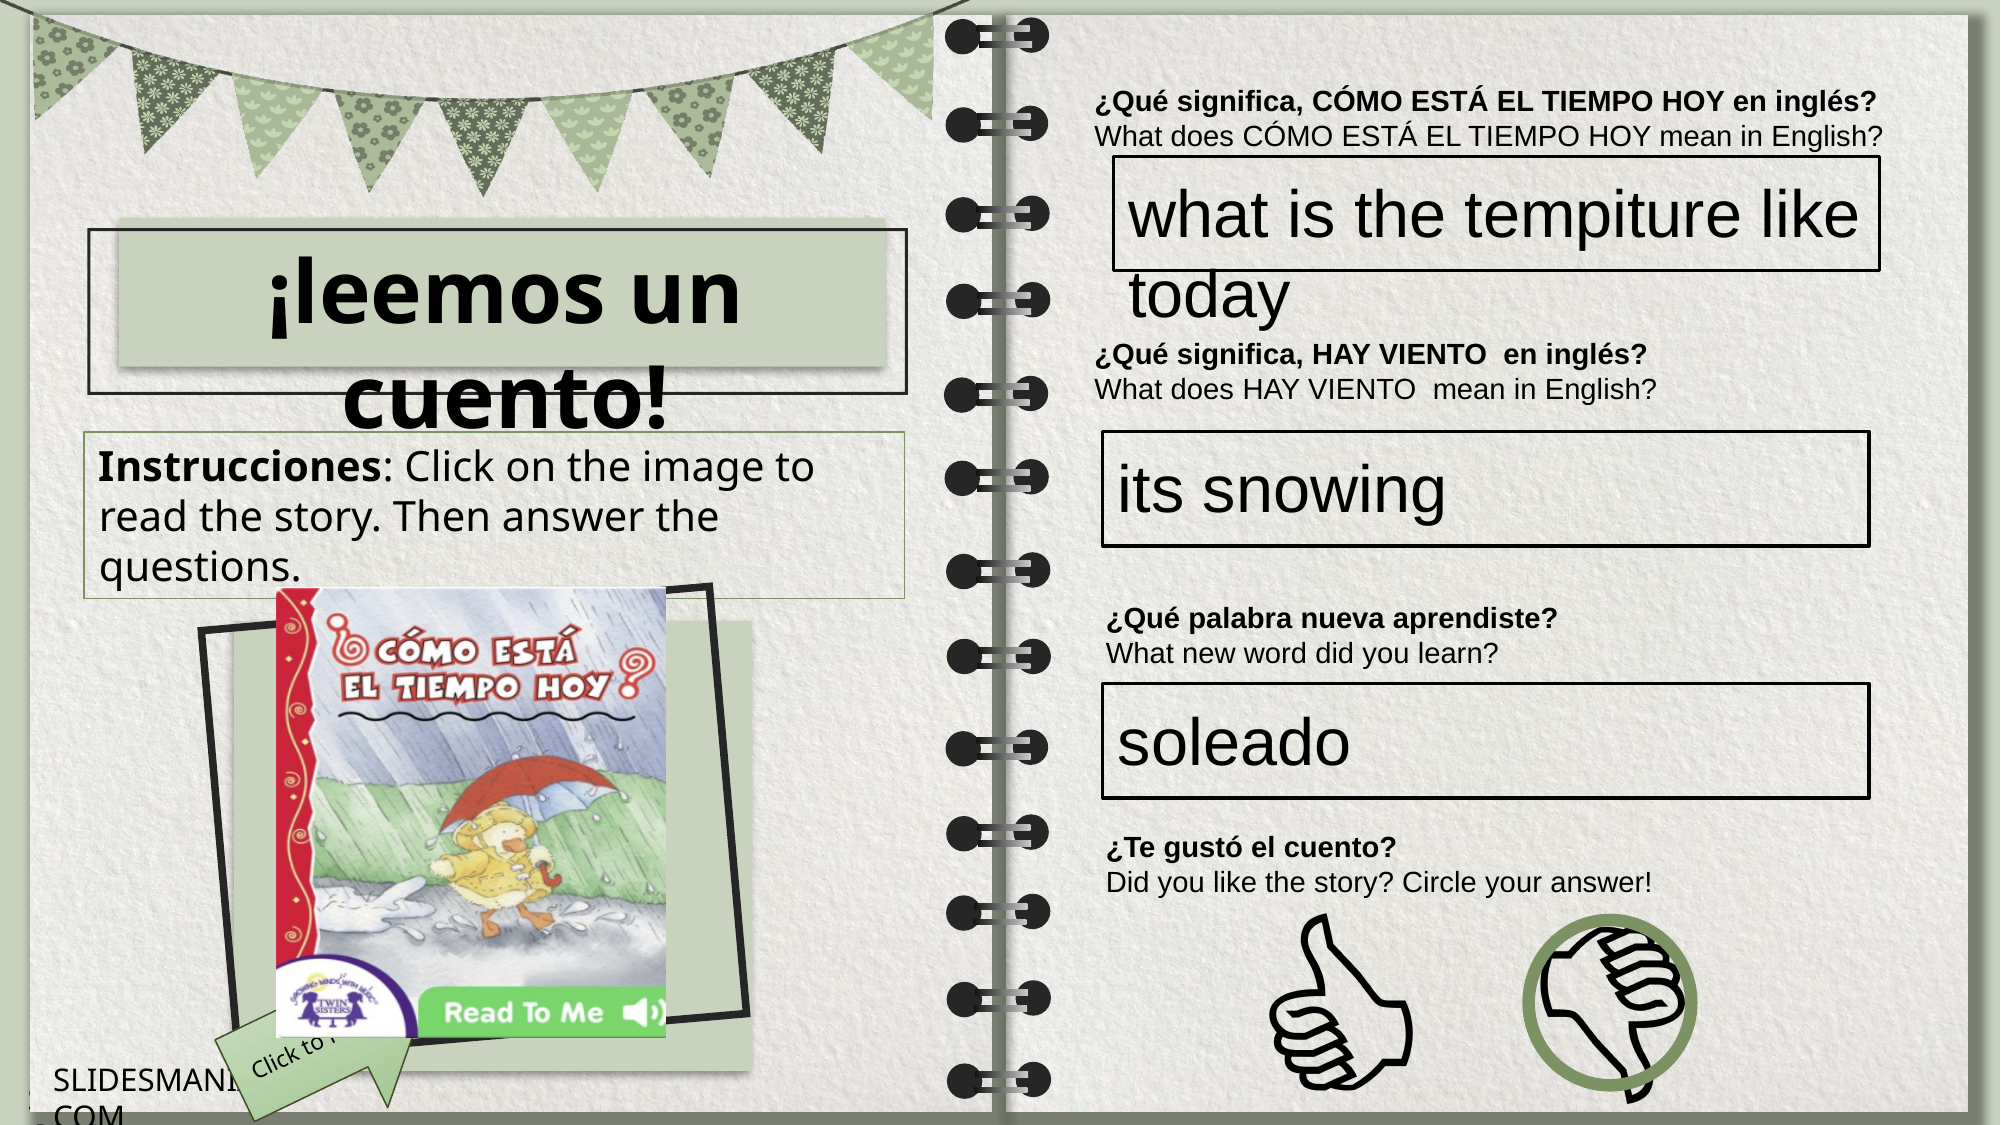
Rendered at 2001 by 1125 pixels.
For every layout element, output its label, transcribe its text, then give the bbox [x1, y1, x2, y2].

picture [1006, 744, 1013, 754]
picture [1006, 389, 1013, 399]
picture [0, 0, 992, 1112]
picture [1006, 909, 1016, 919]
subtitle its snowing [1101, 430, 1871, 548]
picture [1006, 476, 1015, 486]
picture [1006, 119, 1013, 130]
picture [979, 476, 992, 486]
picture [78, 1108, 91, 1112]
picture [1006, 996, 1017, 1006]
picture [981, 567, 992, 577]
picture [1006, 830, 1014, 840]
picture [206, 632, 233, 939]
subtitle soleado [1101, 682, 1871, 800]
picture [982, 1077, 992, 1087]
picture [1006, 31, 1014, 41]
picture [1006, 567, 1016, 577]
picture [982, 653, 992, 663]
picture [981, 830, 992, 840]
picture [1006, 653, 1016, 663]
picture [981, 299, 992, 309]
picture [1006, 299, 1017, 309]
picture [981, 909, 992, 919]
picture [1006, 15, 1968, 1112]
picture [979, 389, 992, 399]
text_box [1528, 919, 1692, 1086]
picture [982, 996, 992, 1006]
picture [981, 744, 992, 754]
picture [981, 119, 992, 130]
picture [980, 31, 992, 41]
picture [980, 212, 992, 222]
subtitle what is the tempiture like today [1112, 155, 1881, 272]
picture [1006, 212, 1016, 222]
picture [1006, 1077, 1017, 1087]
